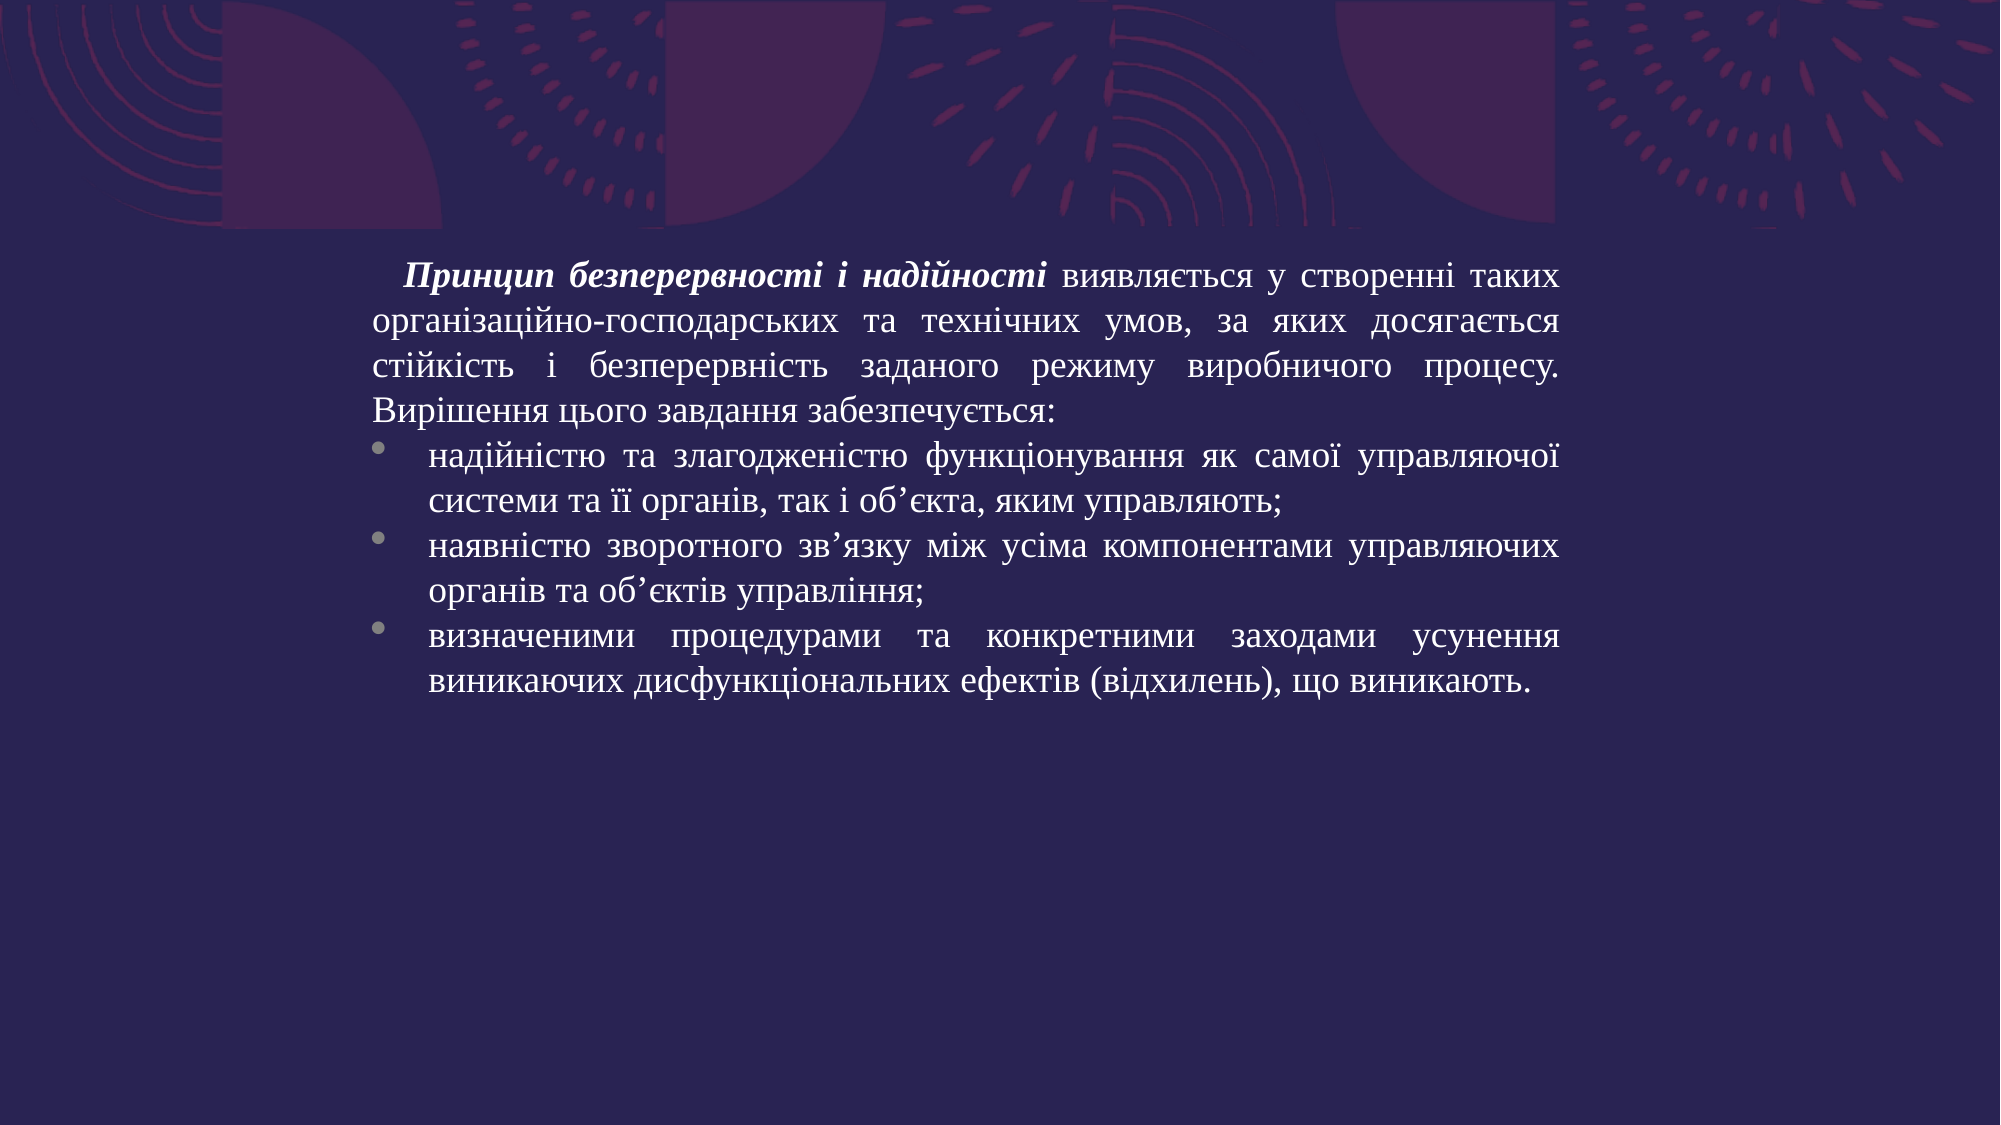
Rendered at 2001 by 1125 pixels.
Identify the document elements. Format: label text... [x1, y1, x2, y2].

text_box Принцип безперервності і надійності виявляється у створенні таких організаційно-господарських та технічних умов, за яких досягається стійкість і безперервність заданого режиму виробничого процесу. Вирішення цього завдання забезпечується: надійністю та злагодженістю функціонування як самої управляючої системи та її органів, так і об’єкта, яким управляють; наявністю зворотного зв’язку між усіма компонентами управляючих органів та об’єктів управління; визначеними процедурами та конкретними заходами усунення виникаючих дисфункціональних ефектів (відхилень), що виникають. [357, 242, 1576, 708]
